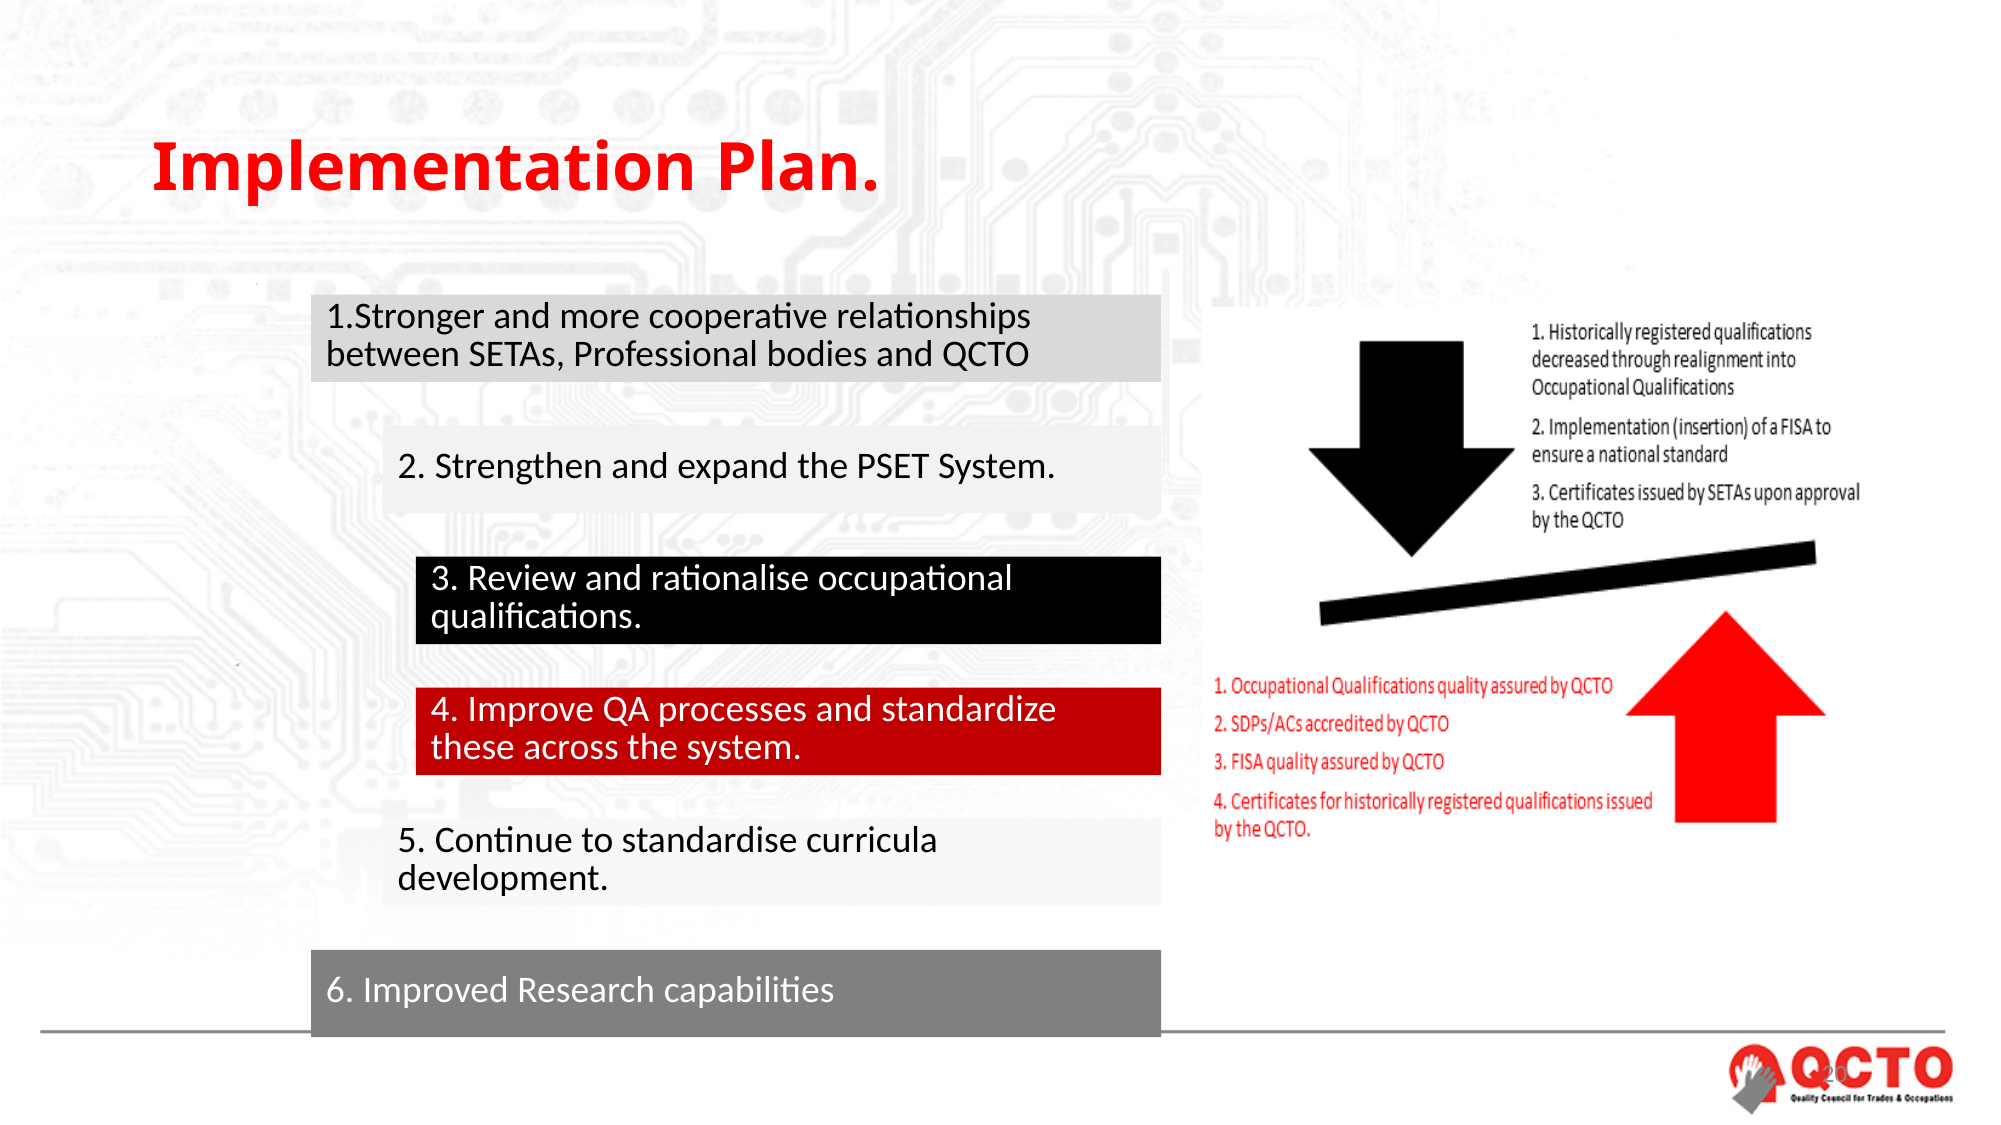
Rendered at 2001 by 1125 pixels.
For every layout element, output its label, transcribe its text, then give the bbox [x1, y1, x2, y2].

picture [0, 0, 2001, 1125]
title Implementation Plan. [137, 59, 1863, 278]
slide_number 20 [1412, 1042, 1863, 1103]
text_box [232, 212, 1162, 1043]
